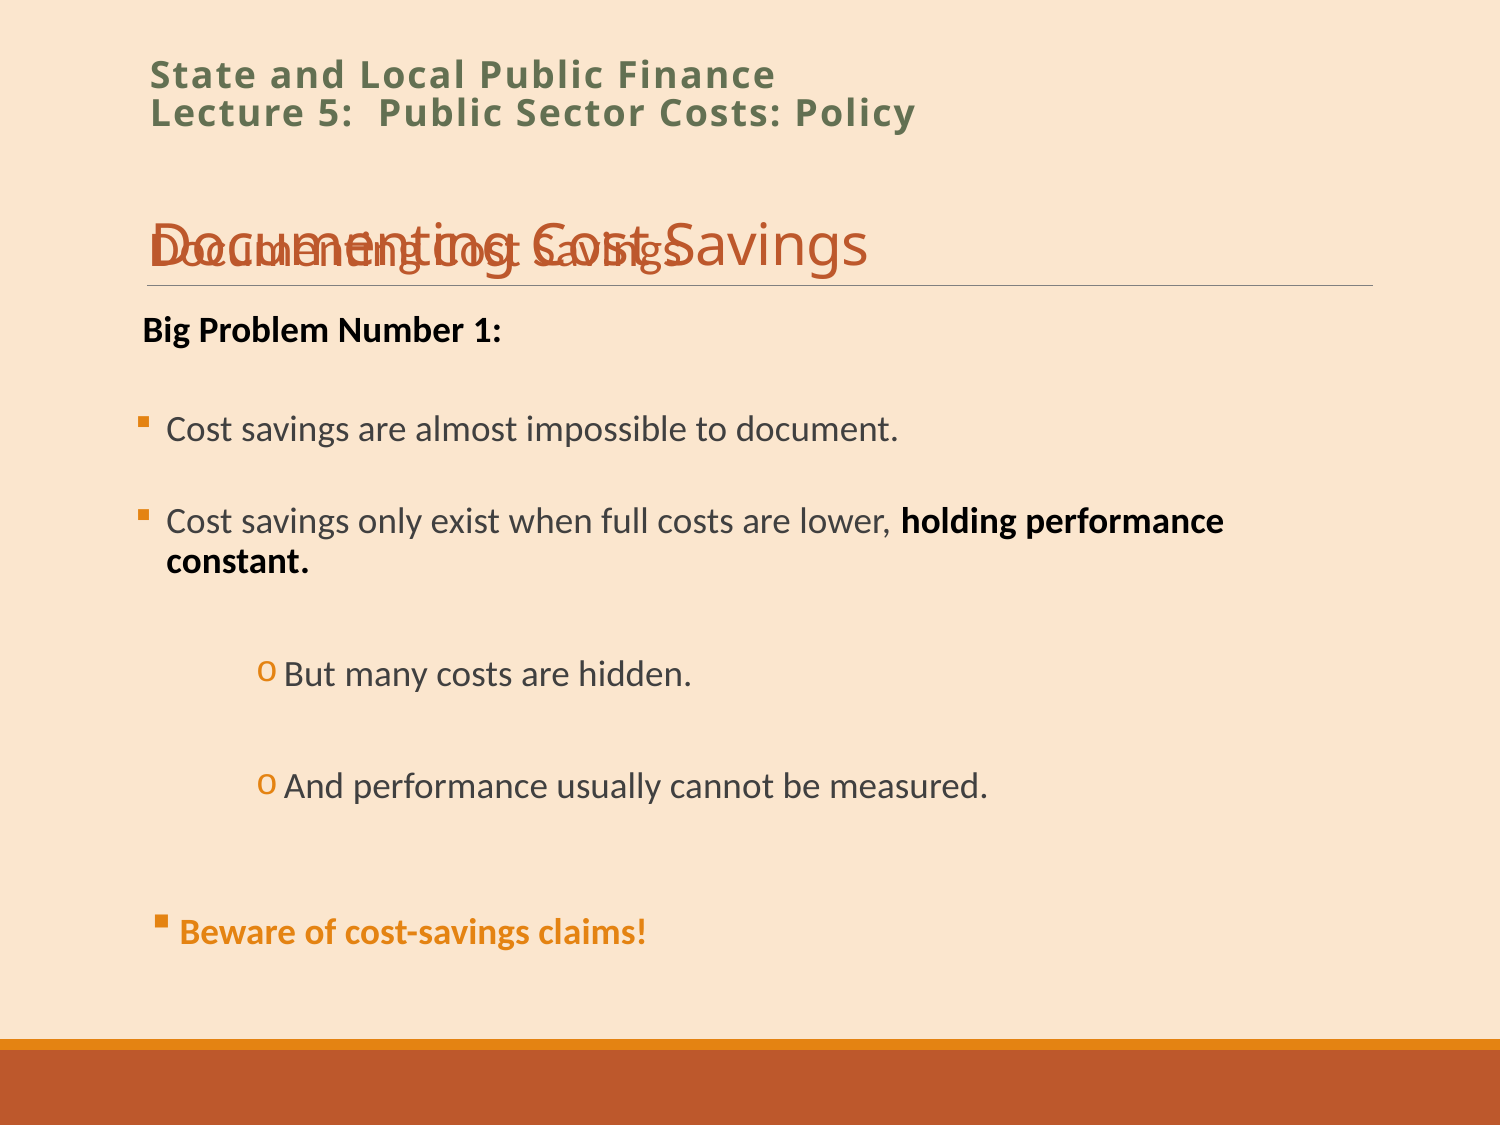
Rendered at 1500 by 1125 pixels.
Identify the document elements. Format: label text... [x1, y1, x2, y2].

list Big Problem Number 1: Cost savings are almost impossible to document. Cost savings only exist when full costs are lower, holding performance constant. But many costs are hidden. And performance usually cannot be measured. Beware of cost-savings claims! [135, 302, 1373, 963]
title Documenting Cost Savings [135, 47, 1373, 285]
